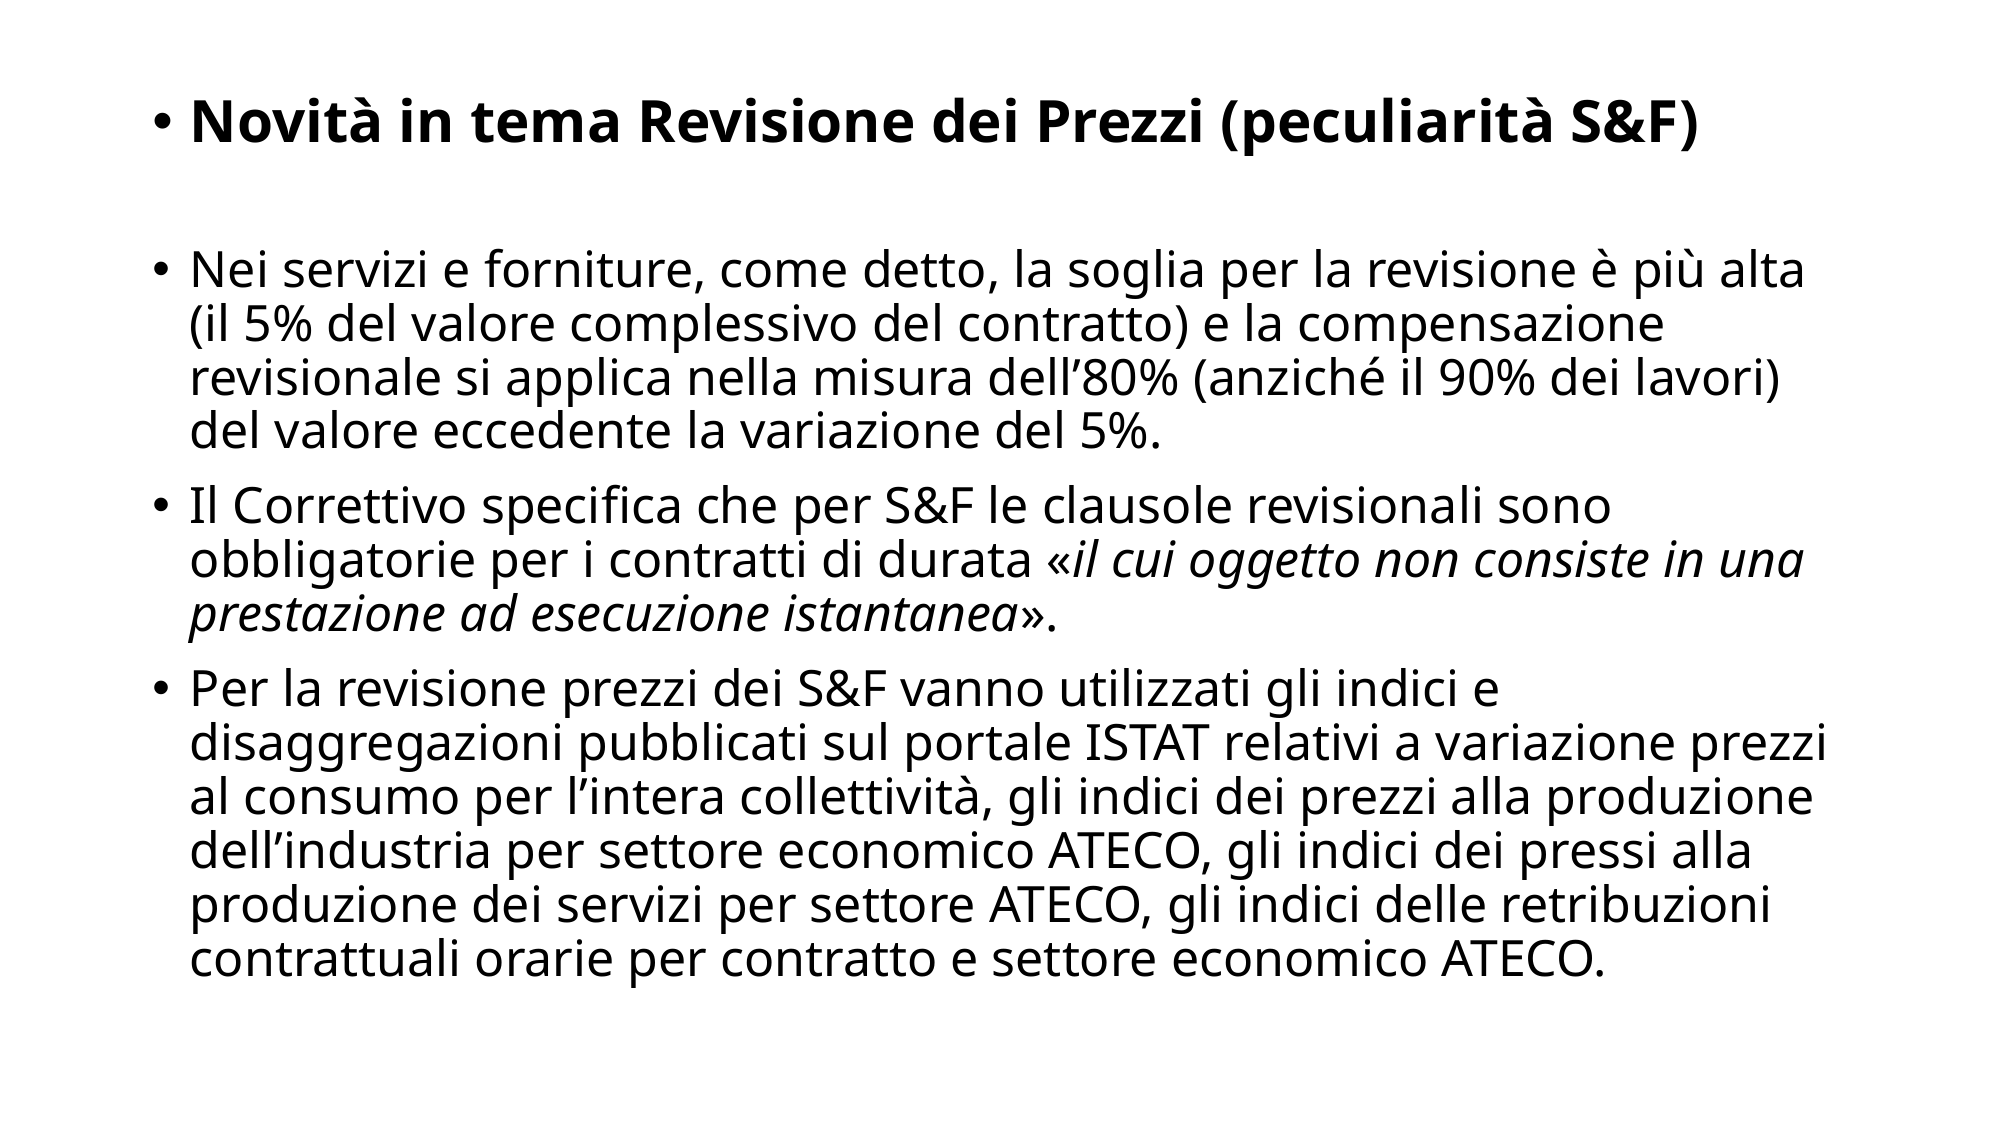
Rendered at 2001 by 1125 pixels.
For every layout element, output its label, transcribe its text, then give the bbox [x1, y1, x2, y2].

list Novità in tema Revisione dei Prezzi (peculiarità S&F) Nei servizi e forniture, come detto, la soglia per la revisione è più alta (il 5% del valore complessivo del contratto) e la compensazione revisionale si applica nella misura dell’80% (anziché il 90% dei lavori) del valore eccedente la variazione del 5%. Il Correttivo specifica che per S&F le clausole revisionali sono obbligatorie per i contratti di durata «il cui oggetto non consiste in una prestazione ad esecuzione istantanea». Per la revisione prezzi dei S&F vanno utilizzati gli indici e disaggregazioni pubblicati sul portale ISTAT relativi a variazione prezzi al consumo per l’intera collettività, gli indici dei prezzi alla produzione dell’industria per settore economico ATECO, gli indici dei pressi alla produzione dei servizi per settore ATECO, gli indici delle retribuzioni contrattuali orarie per contratto e settore economico ATECO. [137, 84, 1863, 1014]
